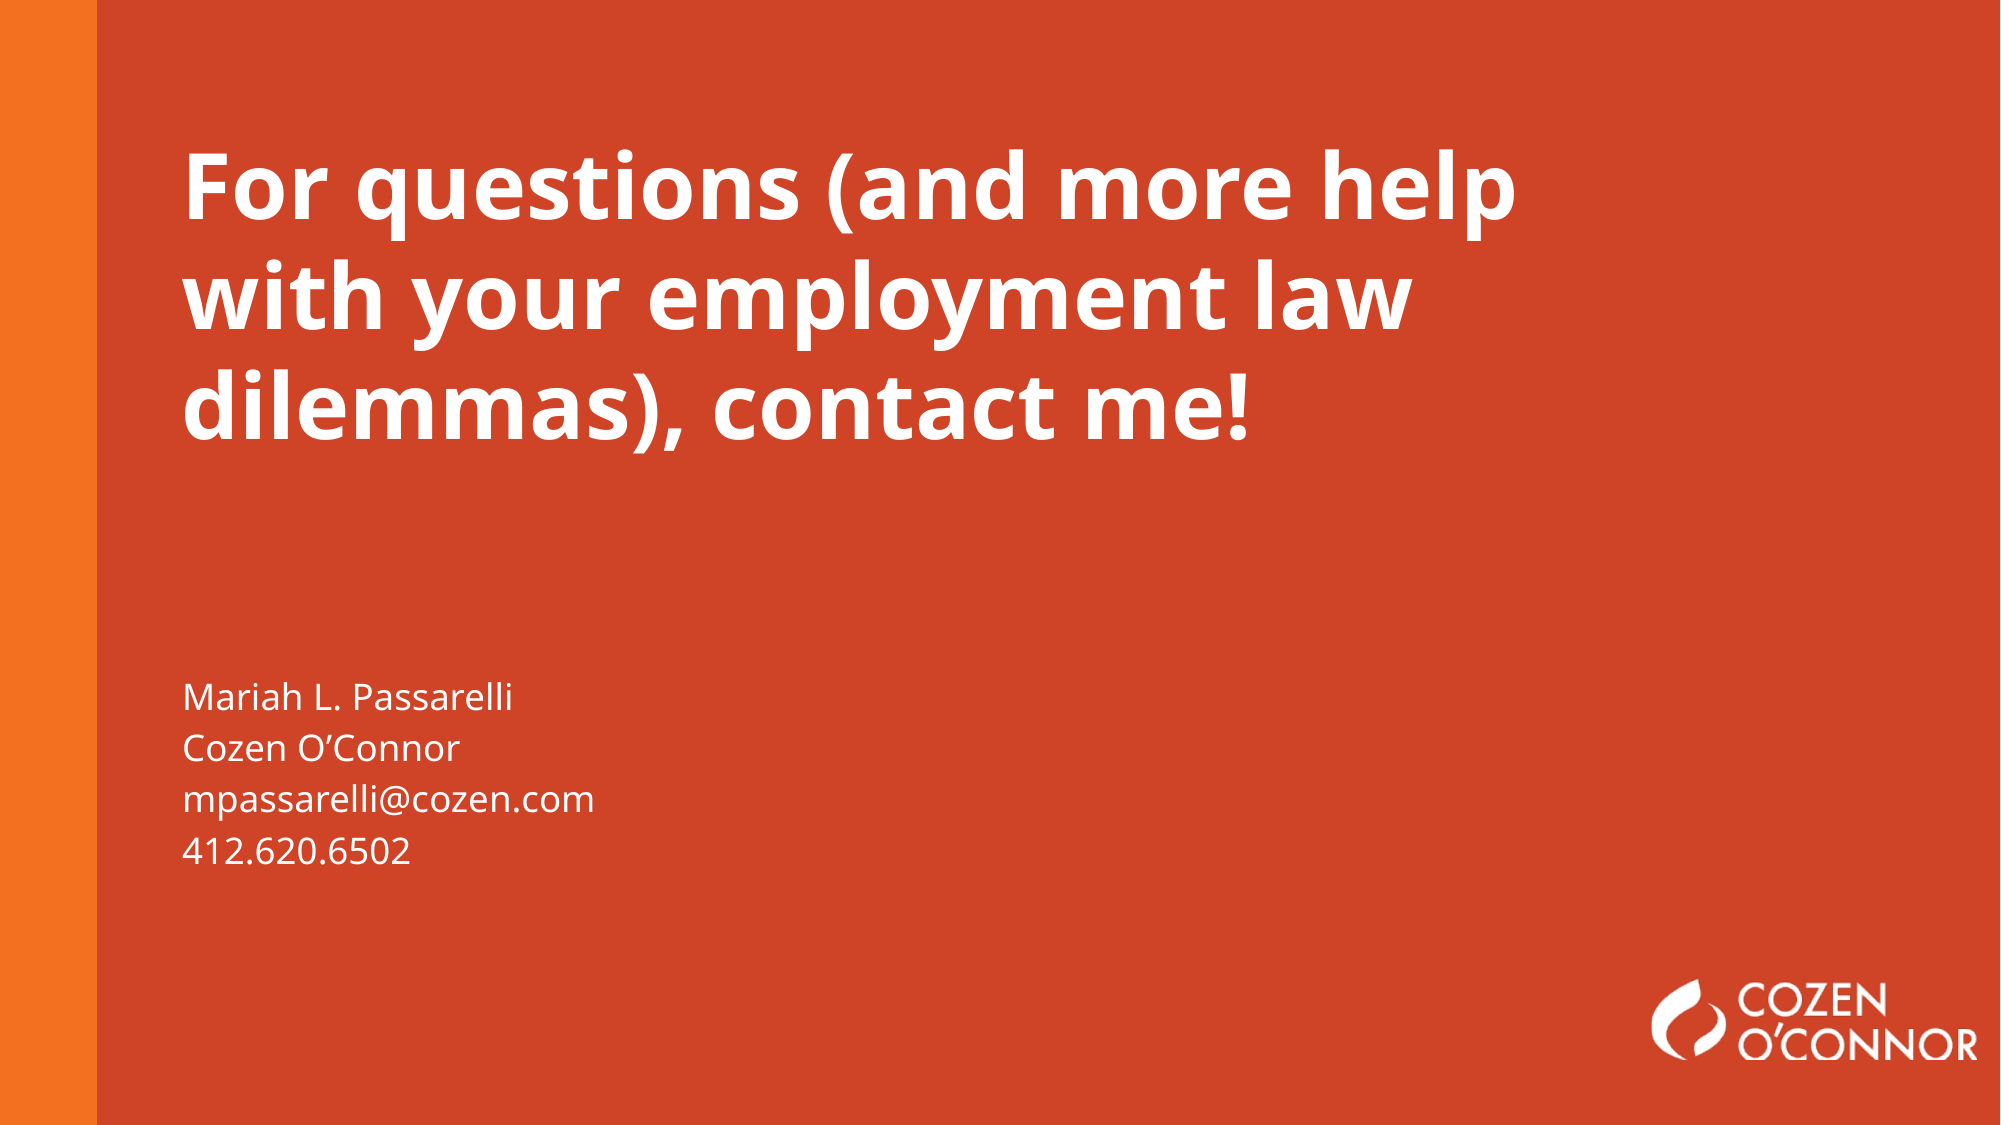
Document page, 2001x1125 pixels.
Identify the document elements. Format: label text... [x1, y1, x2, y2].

title For questions (and more help with your employment law dilemmas), contact me! [166, 111, 1731, 466]
subtitle Mariah L. Passarelli Cozen O’Connor mpassarelli@cozen.com 412.620.6502 [167, 666, 1568, 883]
